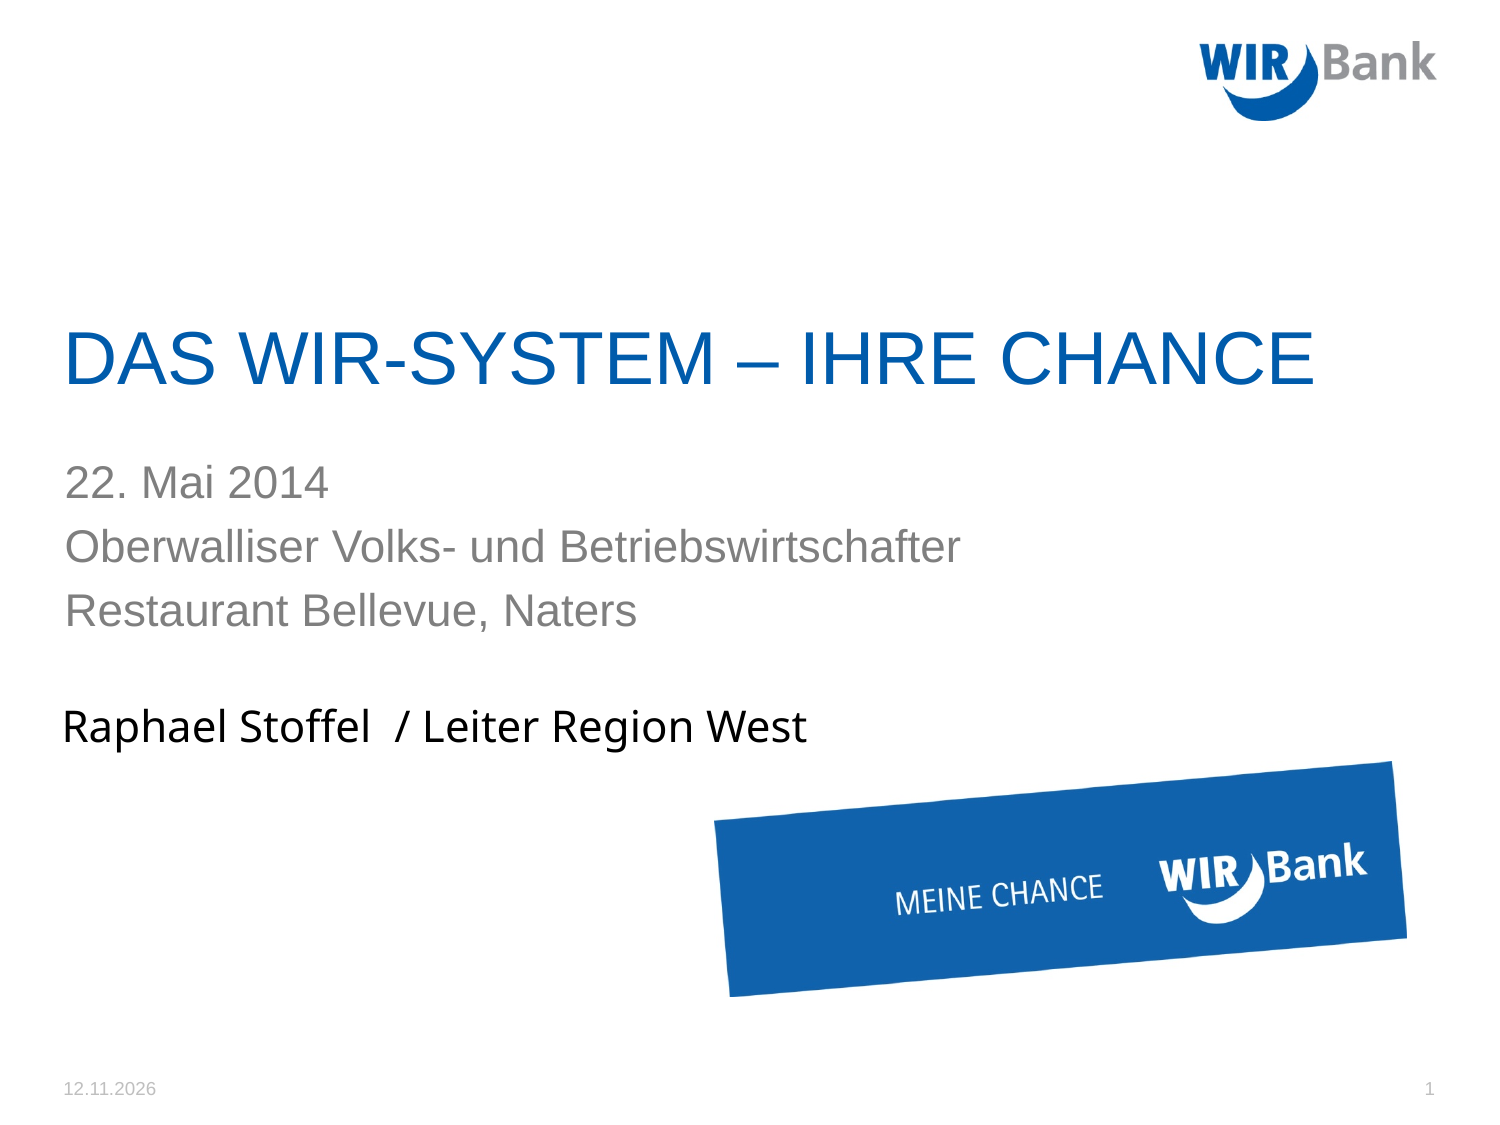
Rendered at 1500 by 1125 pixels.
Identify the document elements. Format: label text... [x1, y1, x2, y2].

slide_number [63, 1077, 174, 1119]
slide_number 1 [1362, 1077, 1436, 1119]
picture [1199, 41, 1437, 121]
picture [714, 761, 1408, 998]
list 22. Mai 2014 Oberwalliser Volks- und Betriebswirtschafter Restaurant Bellevue, Naters [64, 445, 1436, 626]
text_box Raphael Stoffel / Leiter Region West [46, 691, 1407, 759]
title Das WIR-system – ihre chance [63, 46, 1436, 408]
